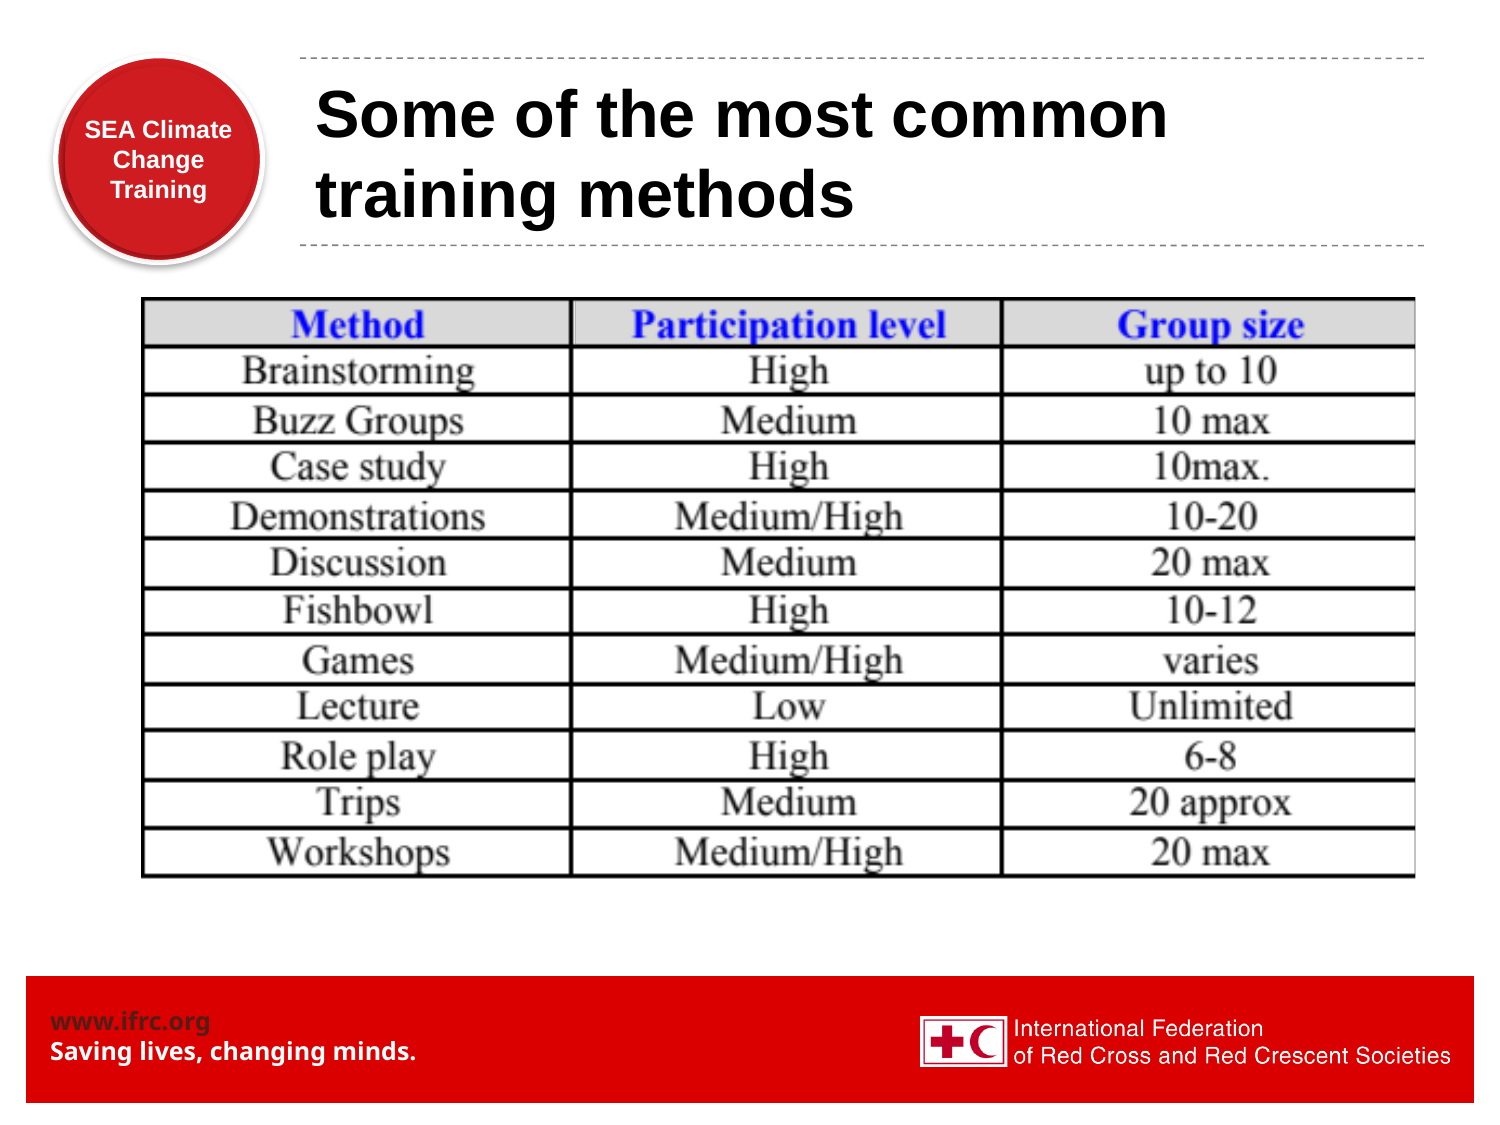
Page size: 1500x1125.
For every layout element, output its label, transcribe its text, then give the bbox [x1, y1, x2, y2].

picture [920, 1016, 1450, 1067]
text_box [140, 297, 1416, 914]
title Some of the most common training methods [300, 57, 1425, 246]
